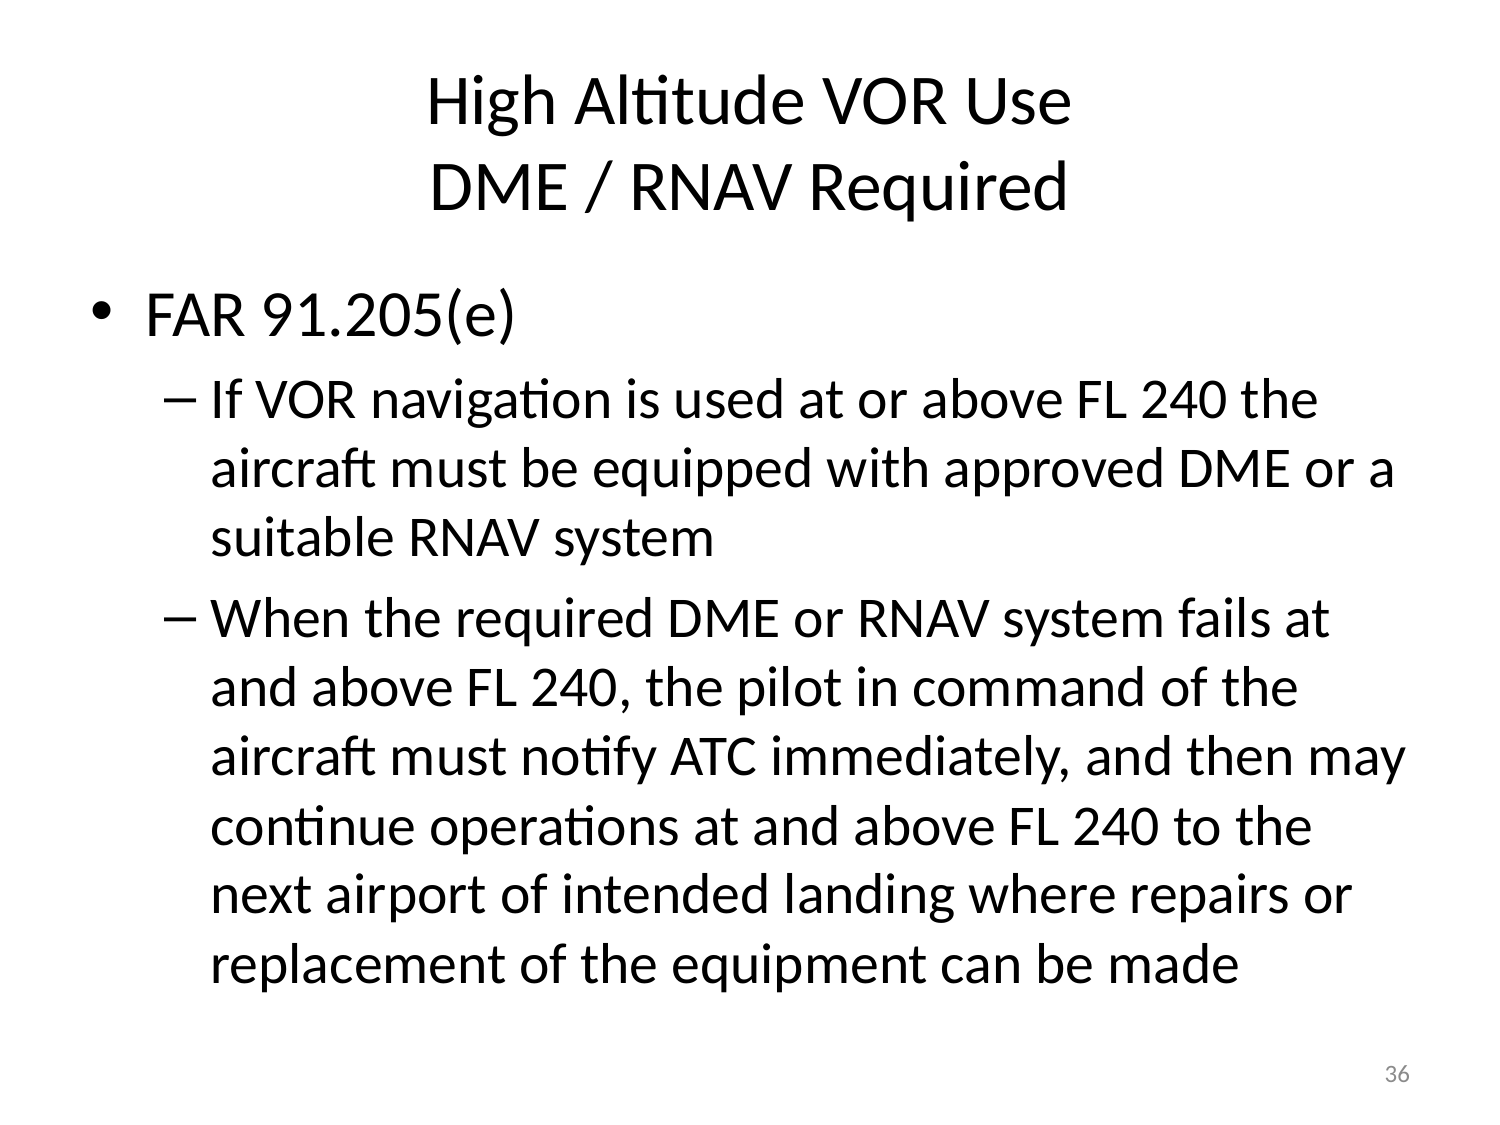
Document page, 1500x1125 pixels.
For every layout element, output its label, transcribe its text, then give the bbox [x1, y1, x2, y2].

list FAR 91.205(e) If VOR navigation is used at or above FL 240 the aircraft must be equipped with approved DME or a suitable RNAV system When the required DME or RNAV system fails at and above FL 240, the pilot in command of the aircraft must notify ATC immediately, and then may continue operations at and above FL 240 to the next airport of intended landing where repairs or replacement of the equipment can be made [75, 262, 1425, 1005]
slide_number 36 [1074, 1042, 1425, 1103]
title High Altitude VOR Use DME / RNAV Required [75, 45, 1425, 233]
